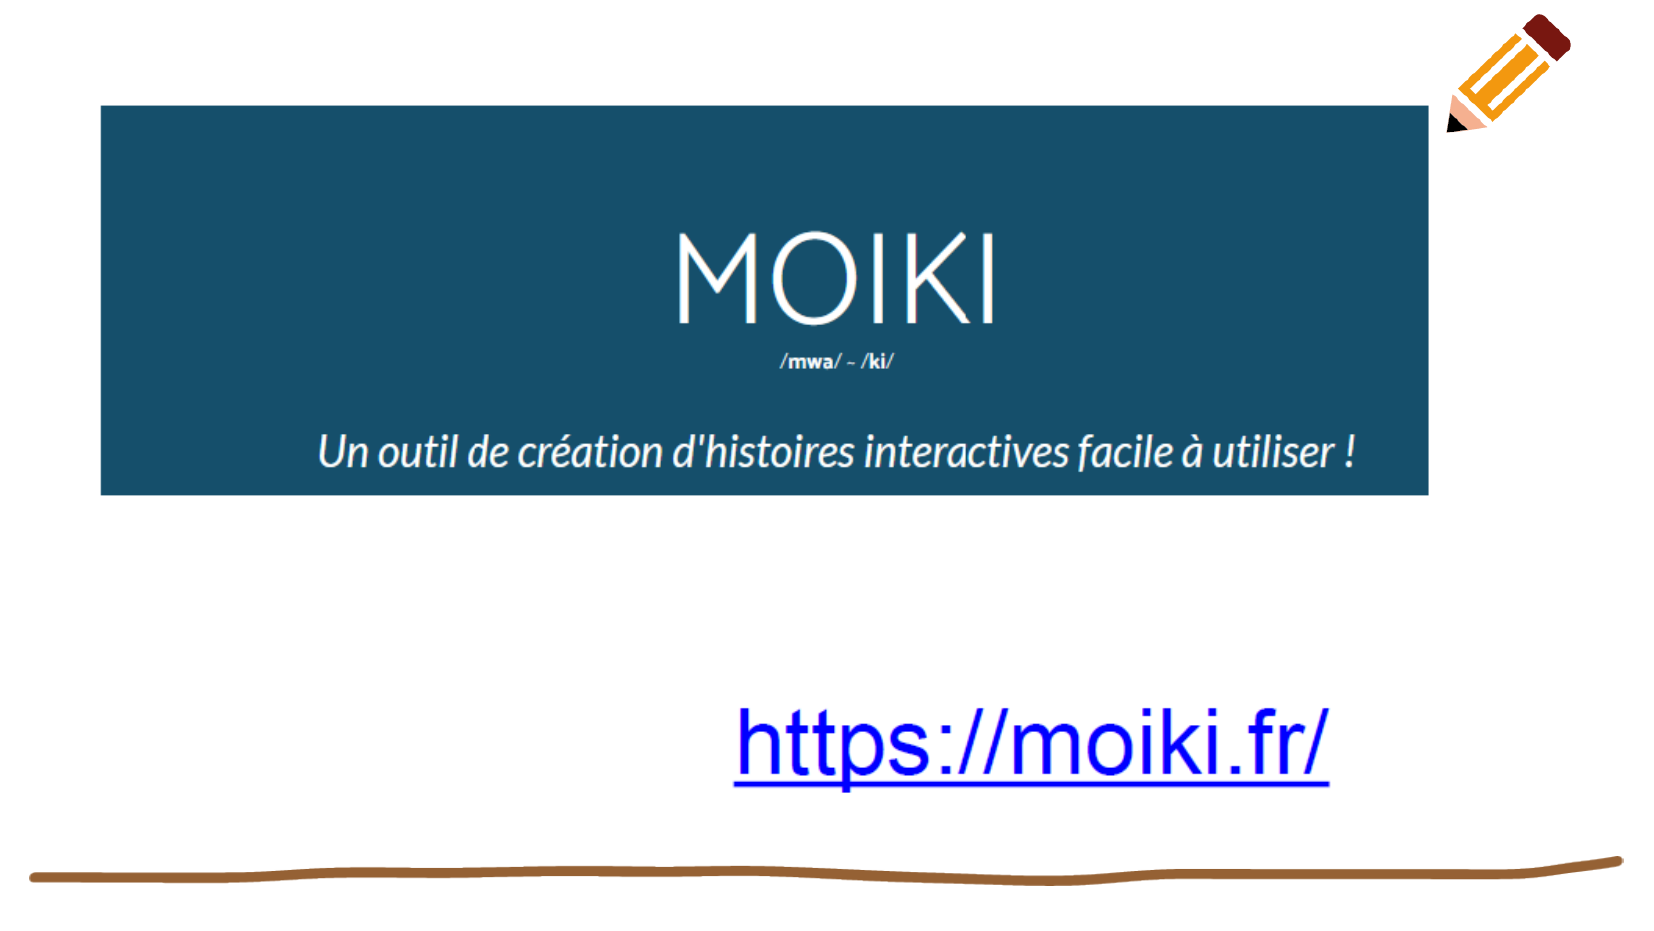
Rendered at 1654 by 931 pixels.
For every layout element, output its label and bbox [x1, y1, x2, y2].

picture [1446, 14, 1571, 133]
picture [29, 856, 1624, 886]
picture [73, 84, 1432, 818]
